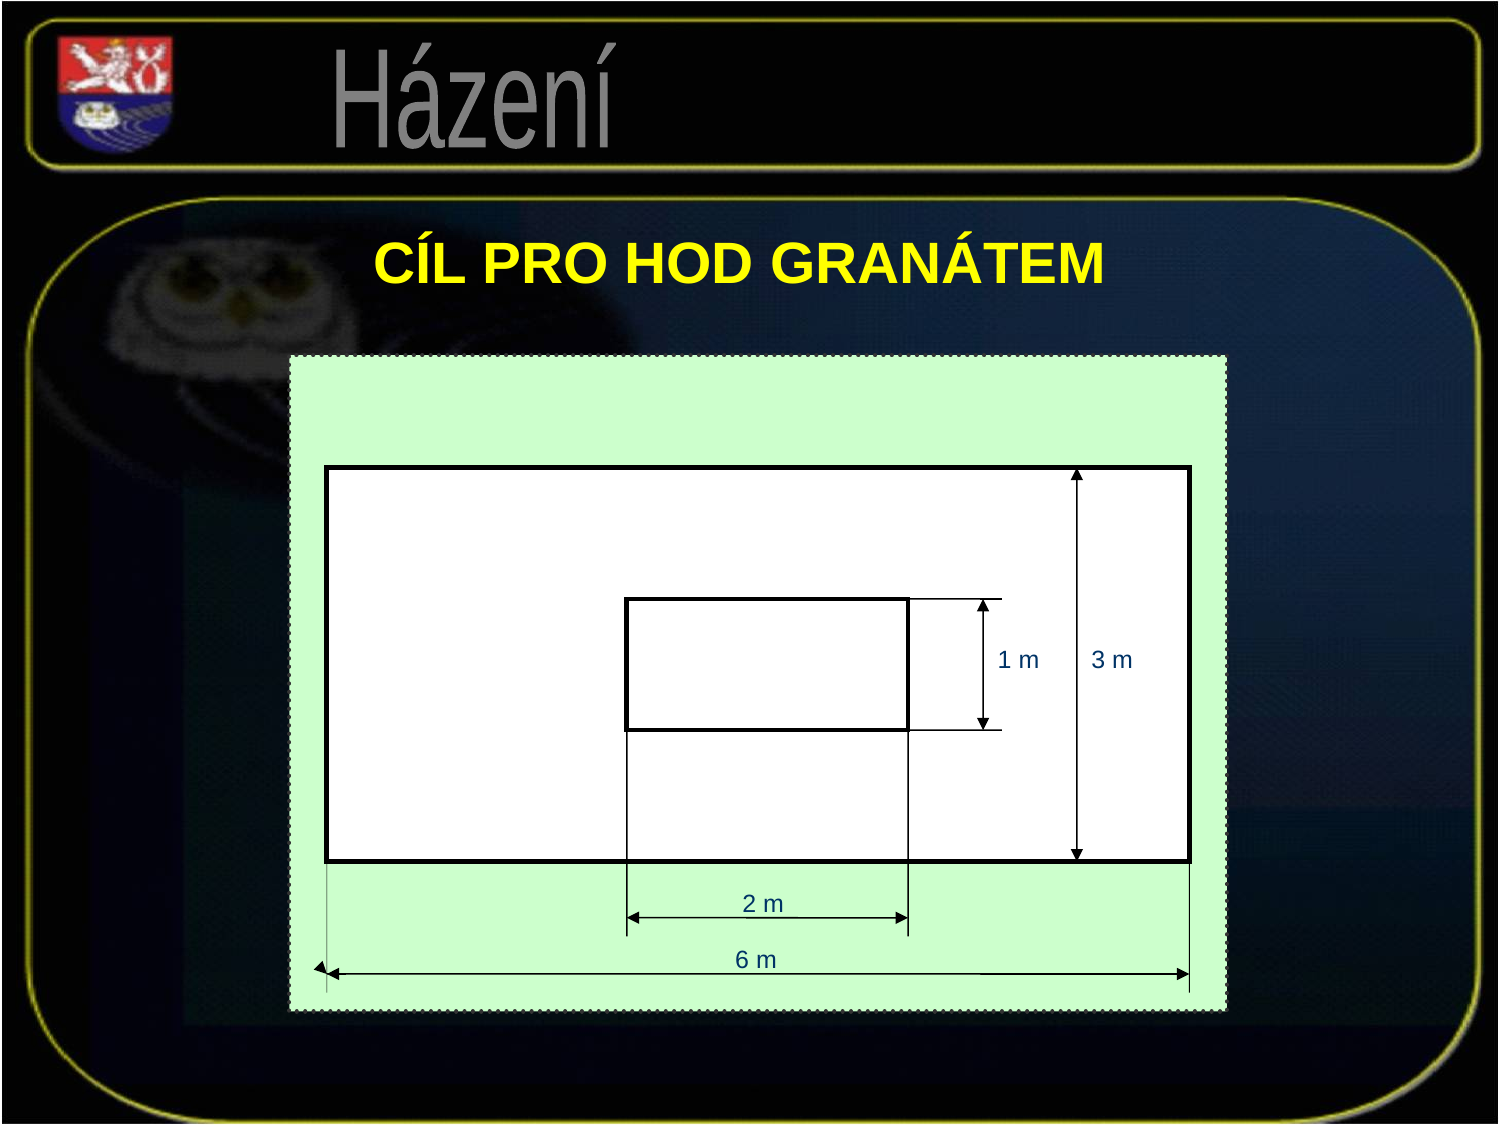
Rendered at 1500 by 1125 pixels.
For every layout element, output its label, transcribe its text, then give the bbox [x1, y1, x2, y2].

text_box CÍL PRO HOD GRANÁTEM [124, 147, 1388, 1035]
picture [0, 0, 1500, 1125]
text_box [289, 354, 1228, 1012]
